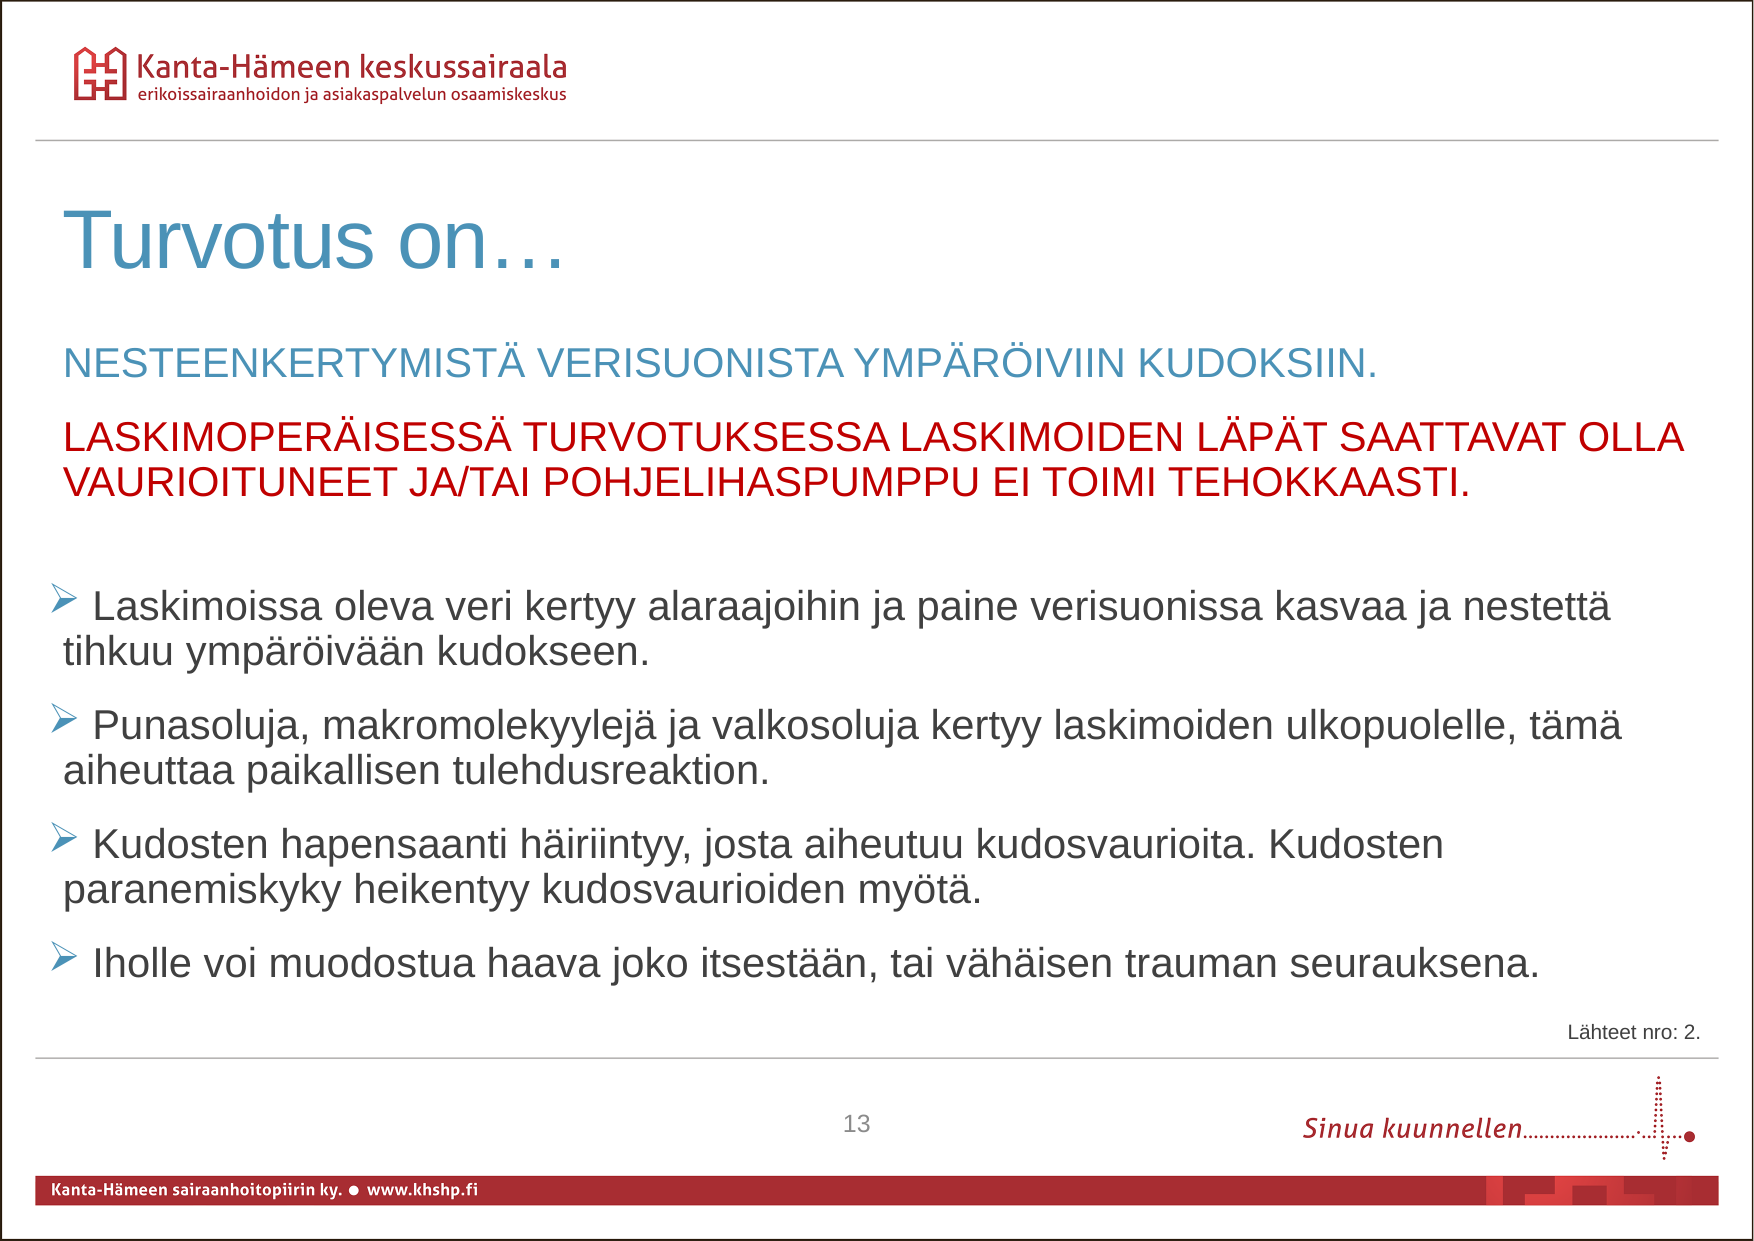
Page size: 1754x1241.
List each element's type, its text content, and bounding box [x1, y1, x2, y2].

text_box nesteenkertymistä verisuonista ympäröiviin kudoksiin. Laskimoperäisessä turvotuksessa laskimoiden läpät saattavat olla vaurioituneet ja/tai pohjelihaspumppu ei toimi tehokkaasti. [47, 330, 1698, 517]
text_box Turvotus on… [47, 146, 1698, 294]
text_box Lähteet nro: 2. [1552, 1011, 1717, 1052]
slide_number 13 [826, 1089, 1059, 1156]
picture [0, 0, 1754, 1241]
text_box Laskimoissa oleva veri kertyy alaraajoihin ja paine verisuonissa kasvaa ja nestettä tihkuu ympäröivään kudokseen. Punasoluja, makromolekyylejä ja valkosoluja kertyy laskimoiden ulkopuolelle, tämä aiheuttaa paikallisen tulehdusreaktion. Kudosten hapensaanti häiriintyy, josta aiheutuu kudosvaurioita. Kudosten paranemiskyky heikentyy kudosvaurioiden myötä. Iholle voi muodostua haava joko itsestään, tai vähäisen trauman seurauksena. [47, 576, 1670, 1012]
